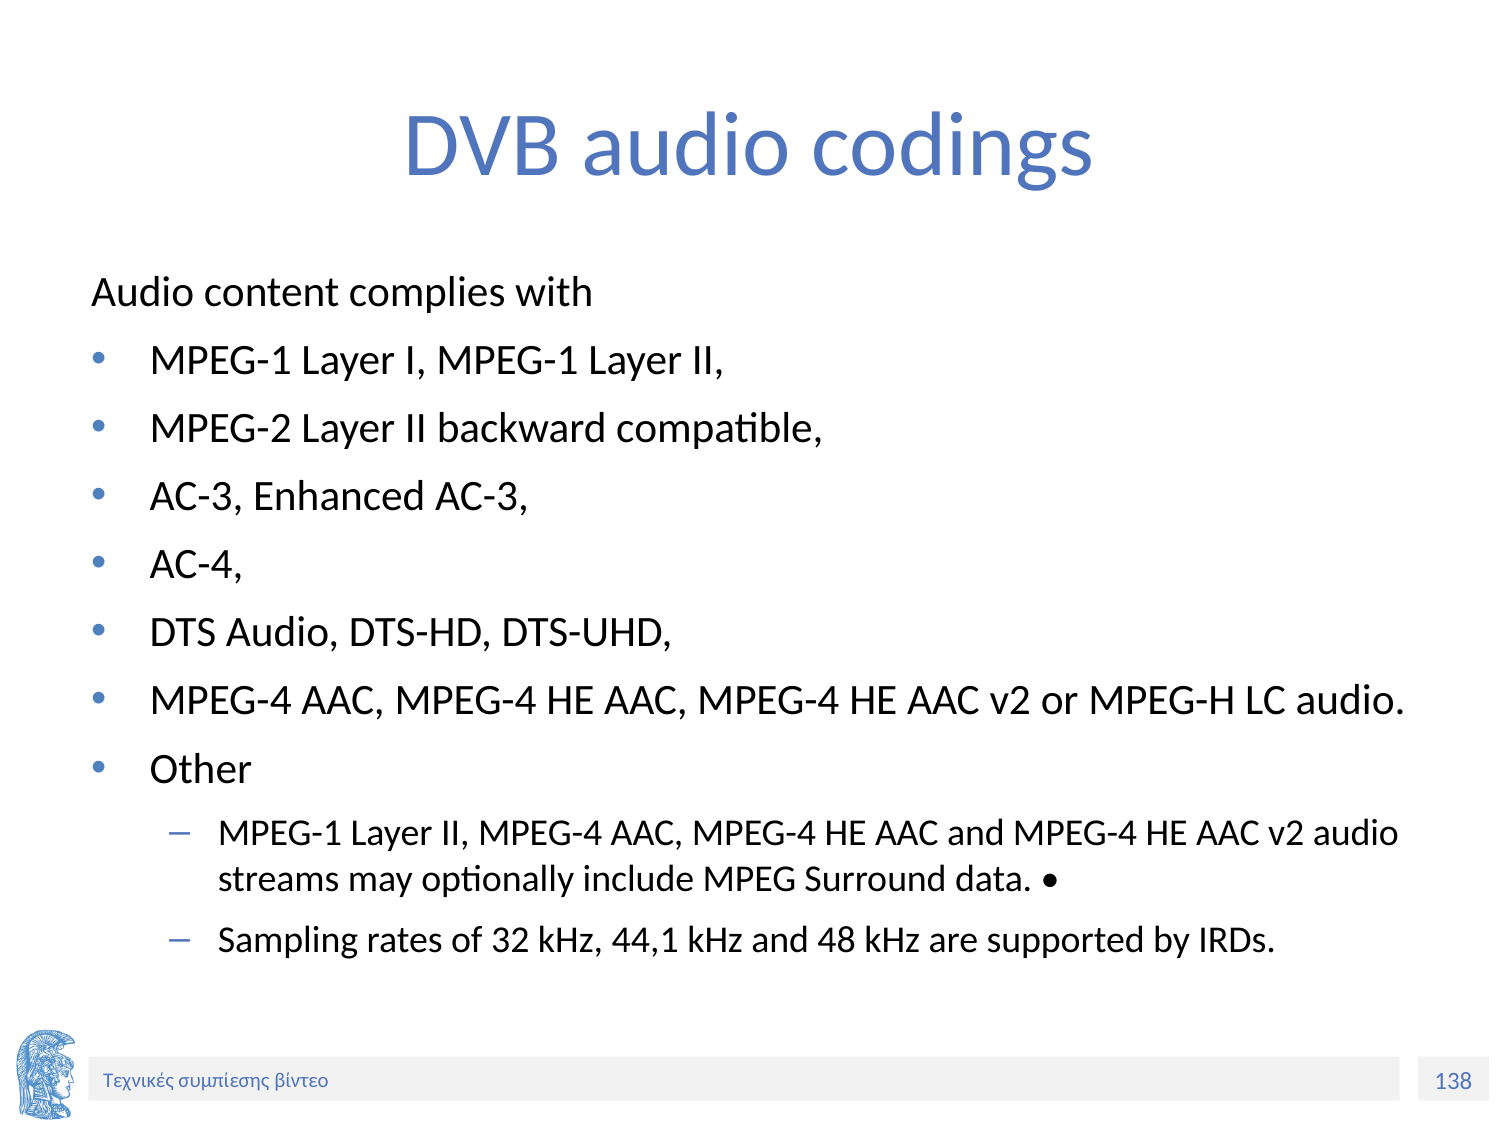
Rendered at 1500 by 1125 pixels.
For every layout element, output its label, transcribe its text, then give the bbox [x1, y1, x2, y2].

list Audio content complies with MPEG-1 Layer I, MPEG-1 Layer II, MPEG-2 Layer II backward compatible, AC-3, Enhanced AC-3, AC-4, DTS Audio, DTS-HD, DTS-UHD, MPEG-4 AAC, MPEG-4 HE AAC, MPEG-4 HE AAC v2 or MPEG-H LC audio. Other MPEG-1 Layer II, MPEG-4 AAC, MPEG-4 HE AAC and MPEG-4 HE AAC v2 audio streams may optionally include MPEG Surround data. • Sampling rates of 32 kHz, 44,1 kHz and 48 kHz are supported by IRDs. [76, 255, 1427, 998]
picture [9, 1026, 81, 1120]
title DVB audio codings [75, 45, 1425, 233]
